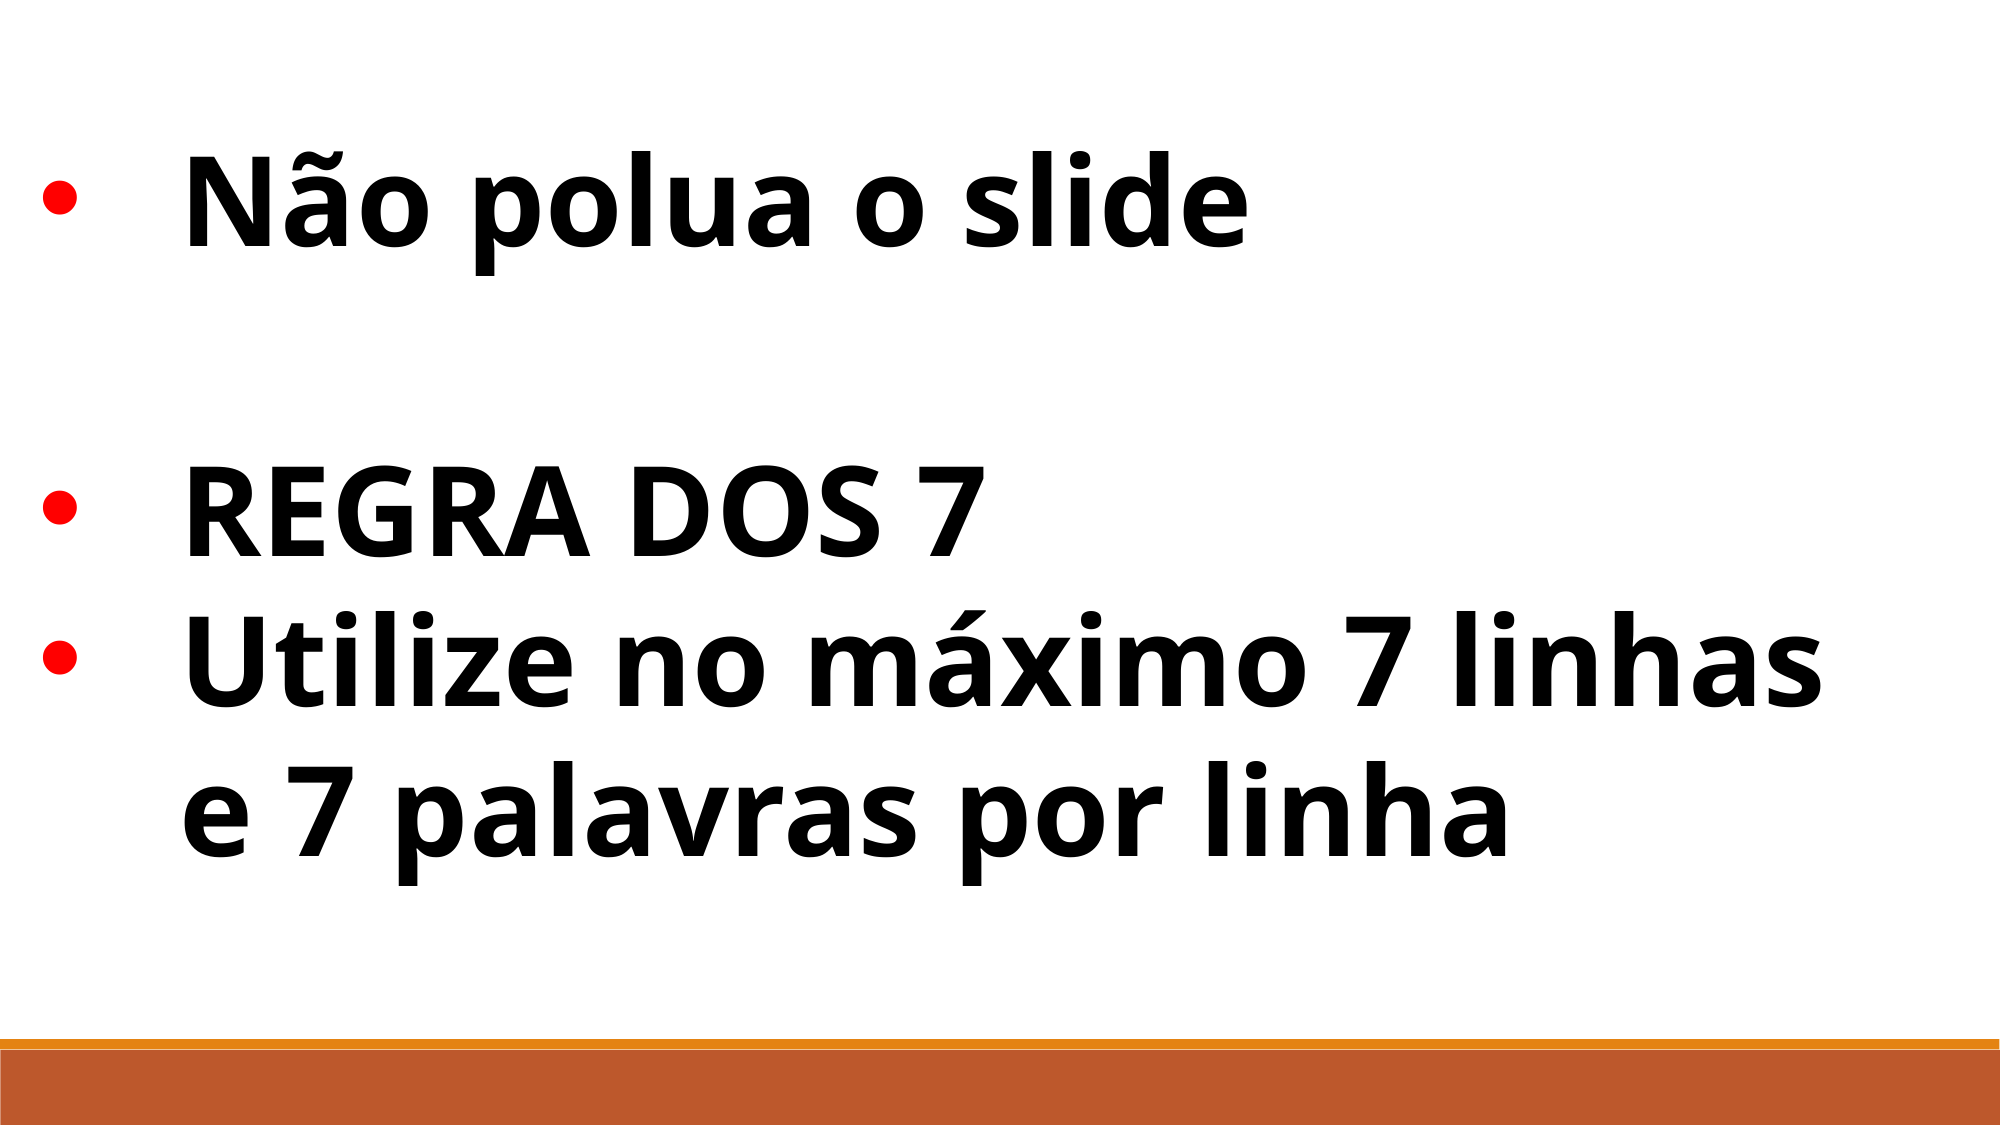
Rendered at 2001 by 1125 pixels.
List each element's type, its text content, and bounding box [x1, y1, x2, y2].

text_box Não polua o slide REGRA DOS 7 Utilize no máximo 7 linhas e 7 palavras por linha [23, 114, 1924, 889]
